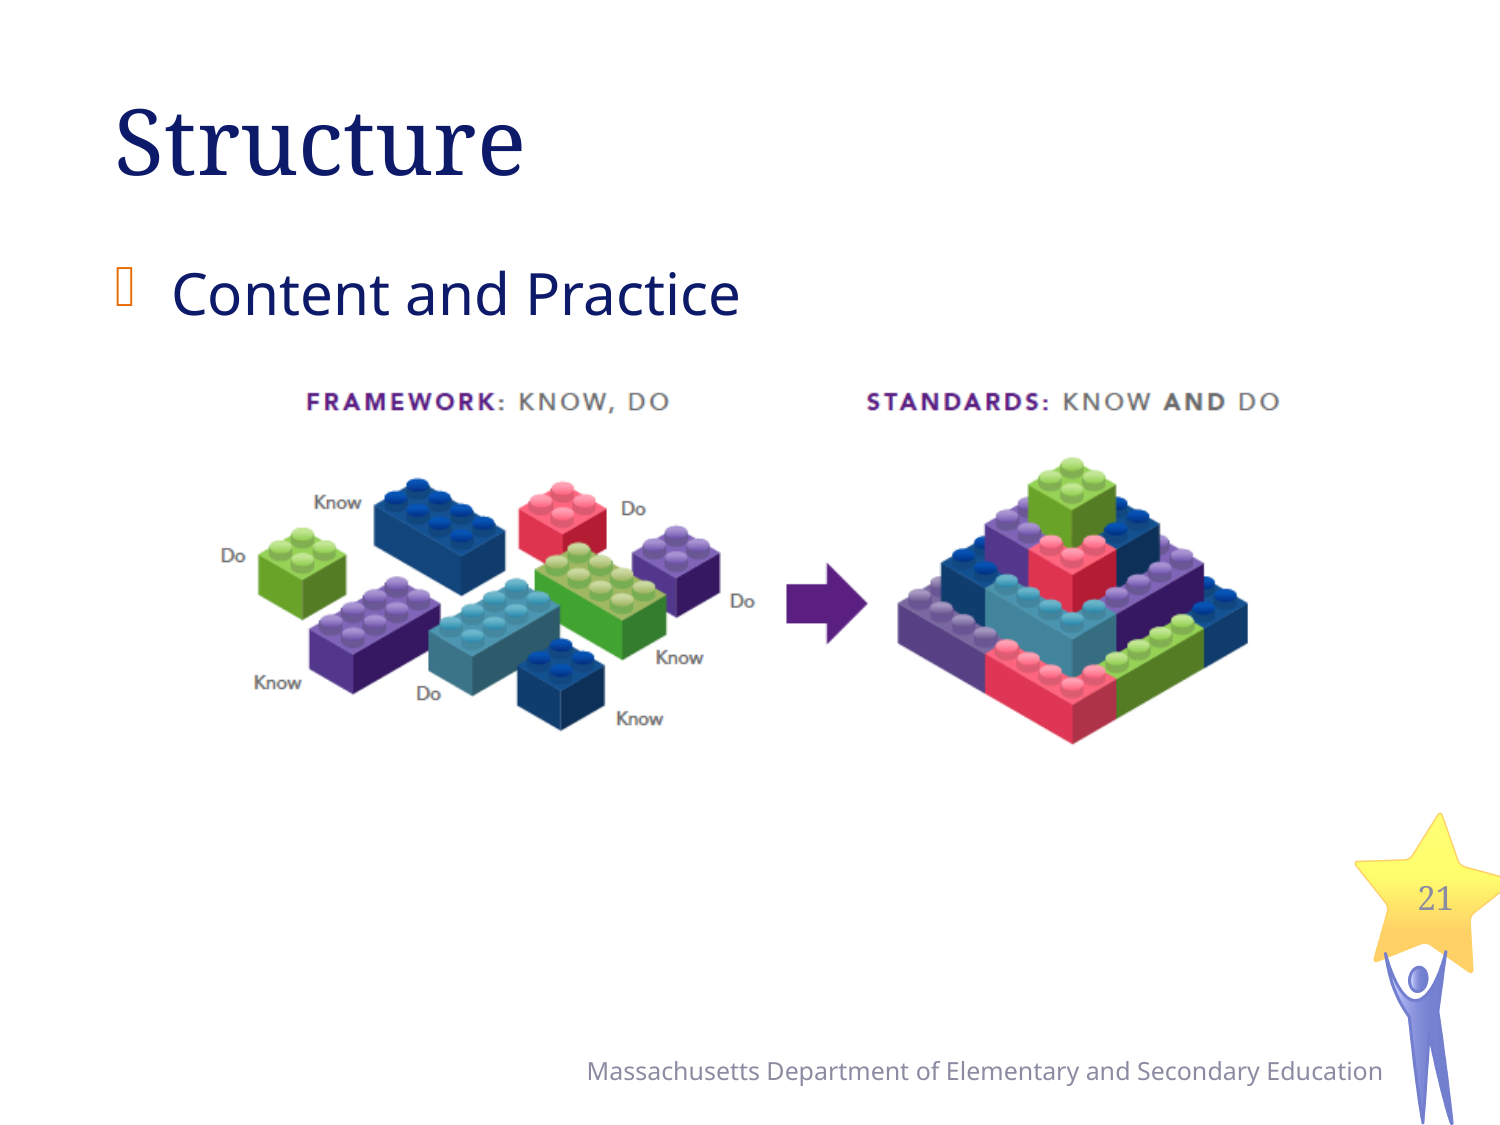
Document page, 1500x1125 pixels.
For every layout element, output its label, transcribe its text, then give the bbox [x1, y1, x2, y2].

slide_number 21 [1392, 862, 1480, 938]
list Content and Practice [99, 249, 1400, 1005]
picture [216, 387, 1284, 749]
footer Massachusetts Department of Elementary and Secondary Education [512, 1042, 1400, 1103]
title Structure [99, 45, 1400, 233]
